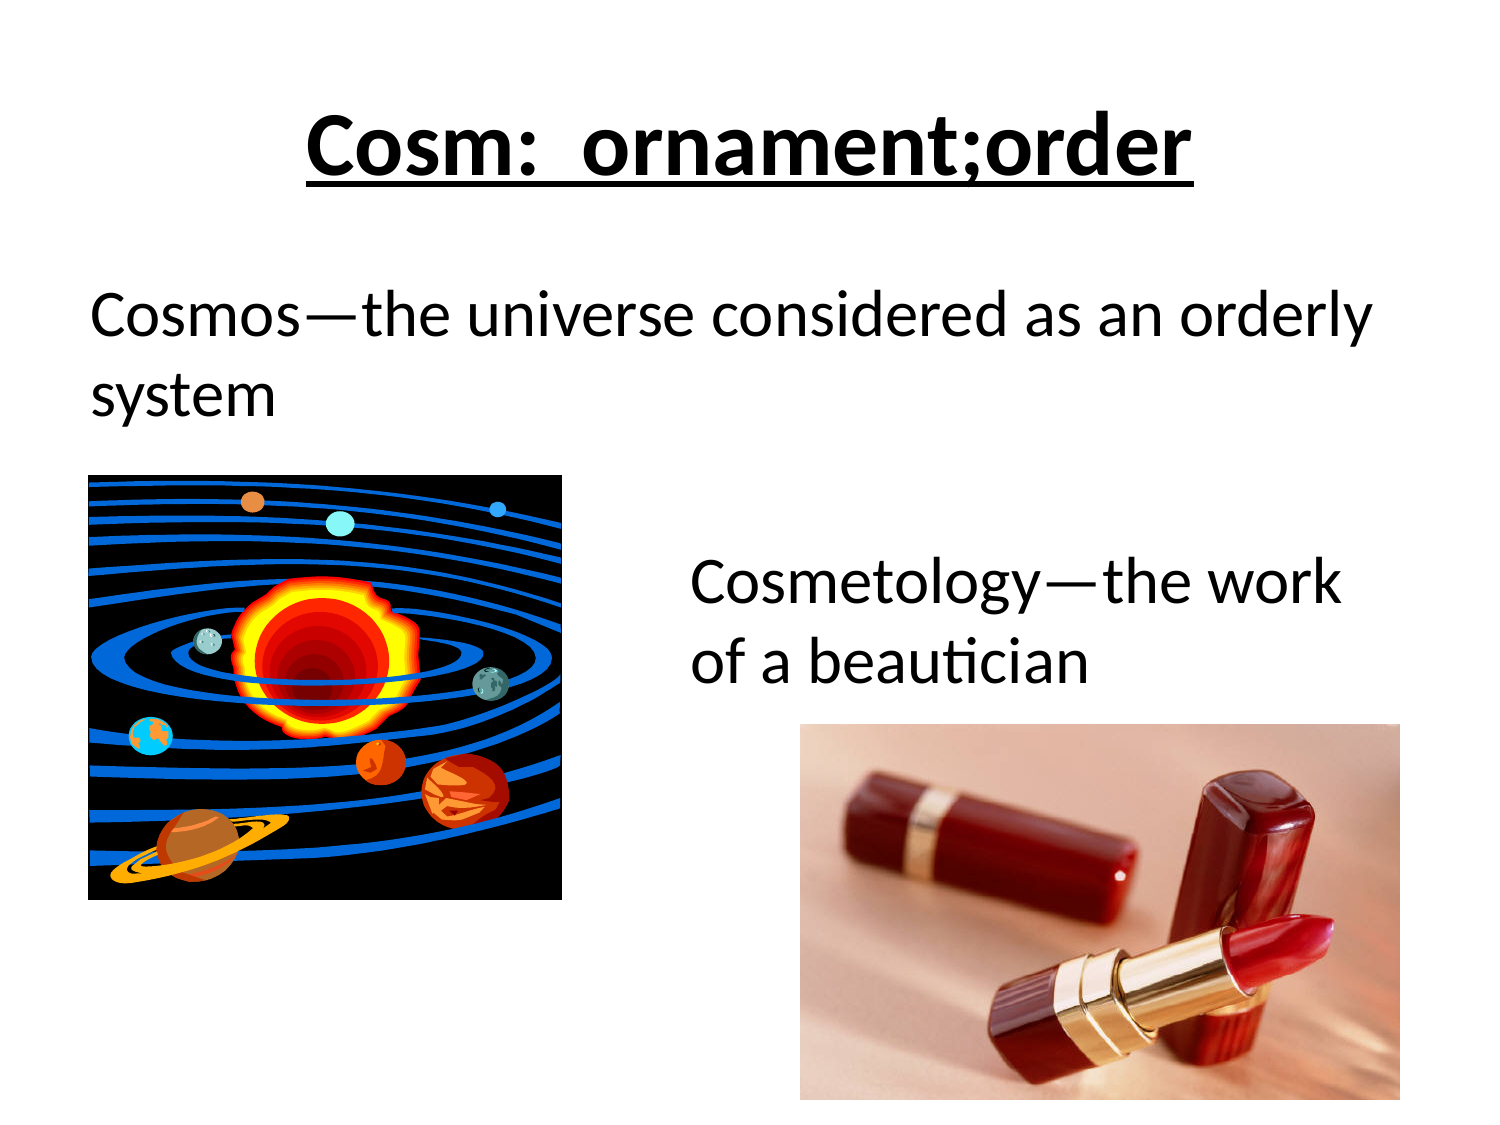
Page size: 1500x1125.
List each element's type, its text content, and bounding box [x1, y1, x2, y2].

title Cosm: ornament;order [75, 45, 1425, 233]
list Cosmos—the universe considered as an orderly system Cosmetology—the work of a beautician [75, 262, 1425, 1075]
picture [87, 474, 563, 901]
picture [799, 724, 1401, 1101]
